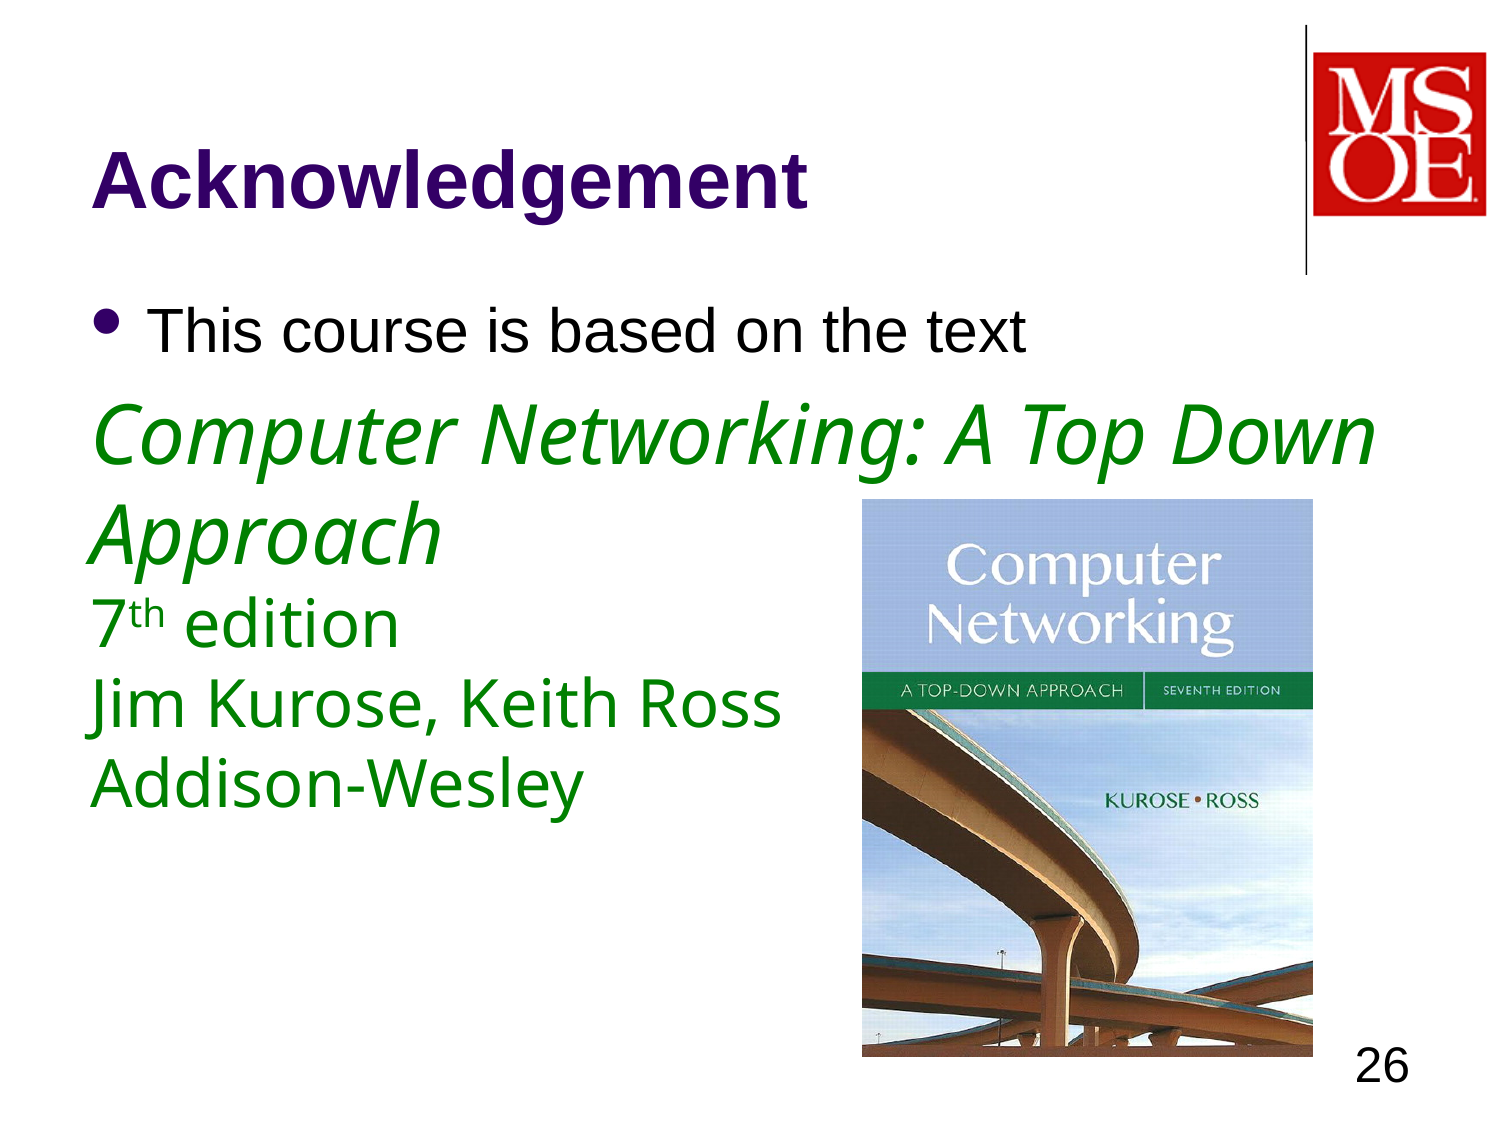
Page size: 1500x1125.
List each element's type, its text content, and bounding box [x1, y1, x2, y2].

slide_number 26 [1074, 1024, 1426, 1101]
picture [1313, 37, 1488, 232]
title Acknowledgement [74, 19, 1313, 233]
list This course is based on the text Computer Networking: A Top Down Approach 7th edition Jim Kurose, Keith Ross Addison-Wesley [74, 281, 1426, 1006]
picture [862, 499, 1313, 1057]
